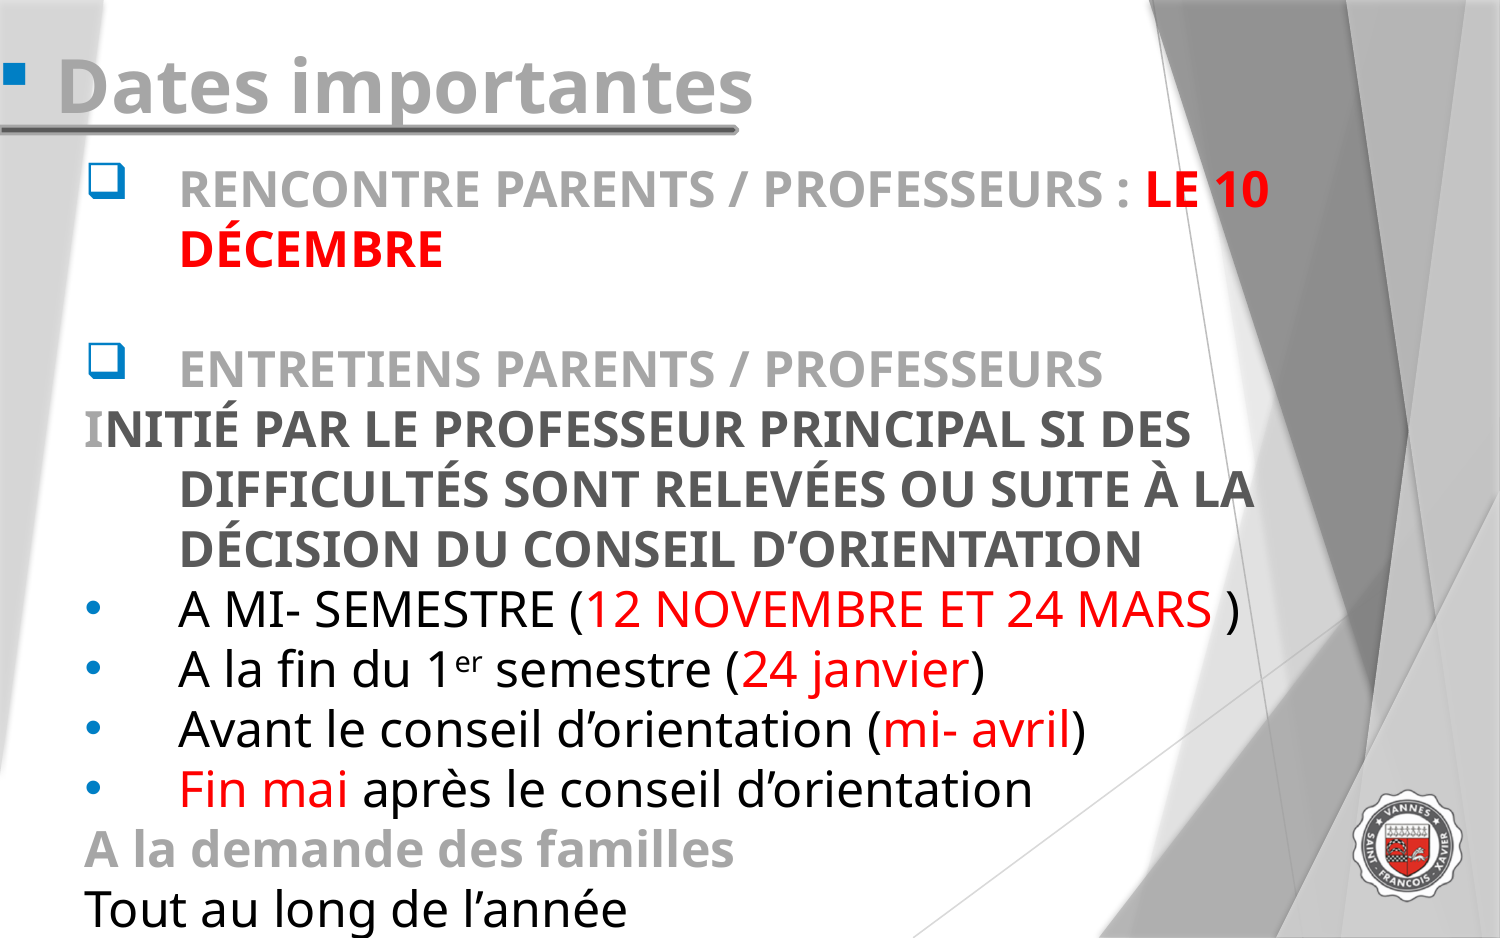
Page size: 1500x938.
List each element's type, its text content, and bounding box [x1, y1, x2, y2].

text_box [0, 124, 740, 136]
text_box Dates importantes [0, 31, 771, 137]
picture [1349, 787, 1466, 903]
text_box Rencontre Parents / Professeurs : le 10 décembre Entretiens Parents / Professeurs Initié par le professeur principal si des difficultés sont relevées ou suite à la décision du conseil d’orientation A mi- semestre (12 novembre et 24 mars ) A la fin du 1er semestre (24 janvier) Avant le conseil d’orientation (mi- avril) Fin mai après le conseil d’orientation A la demande des familles Tout au long de l’année [60, 149, 1466, 938]
